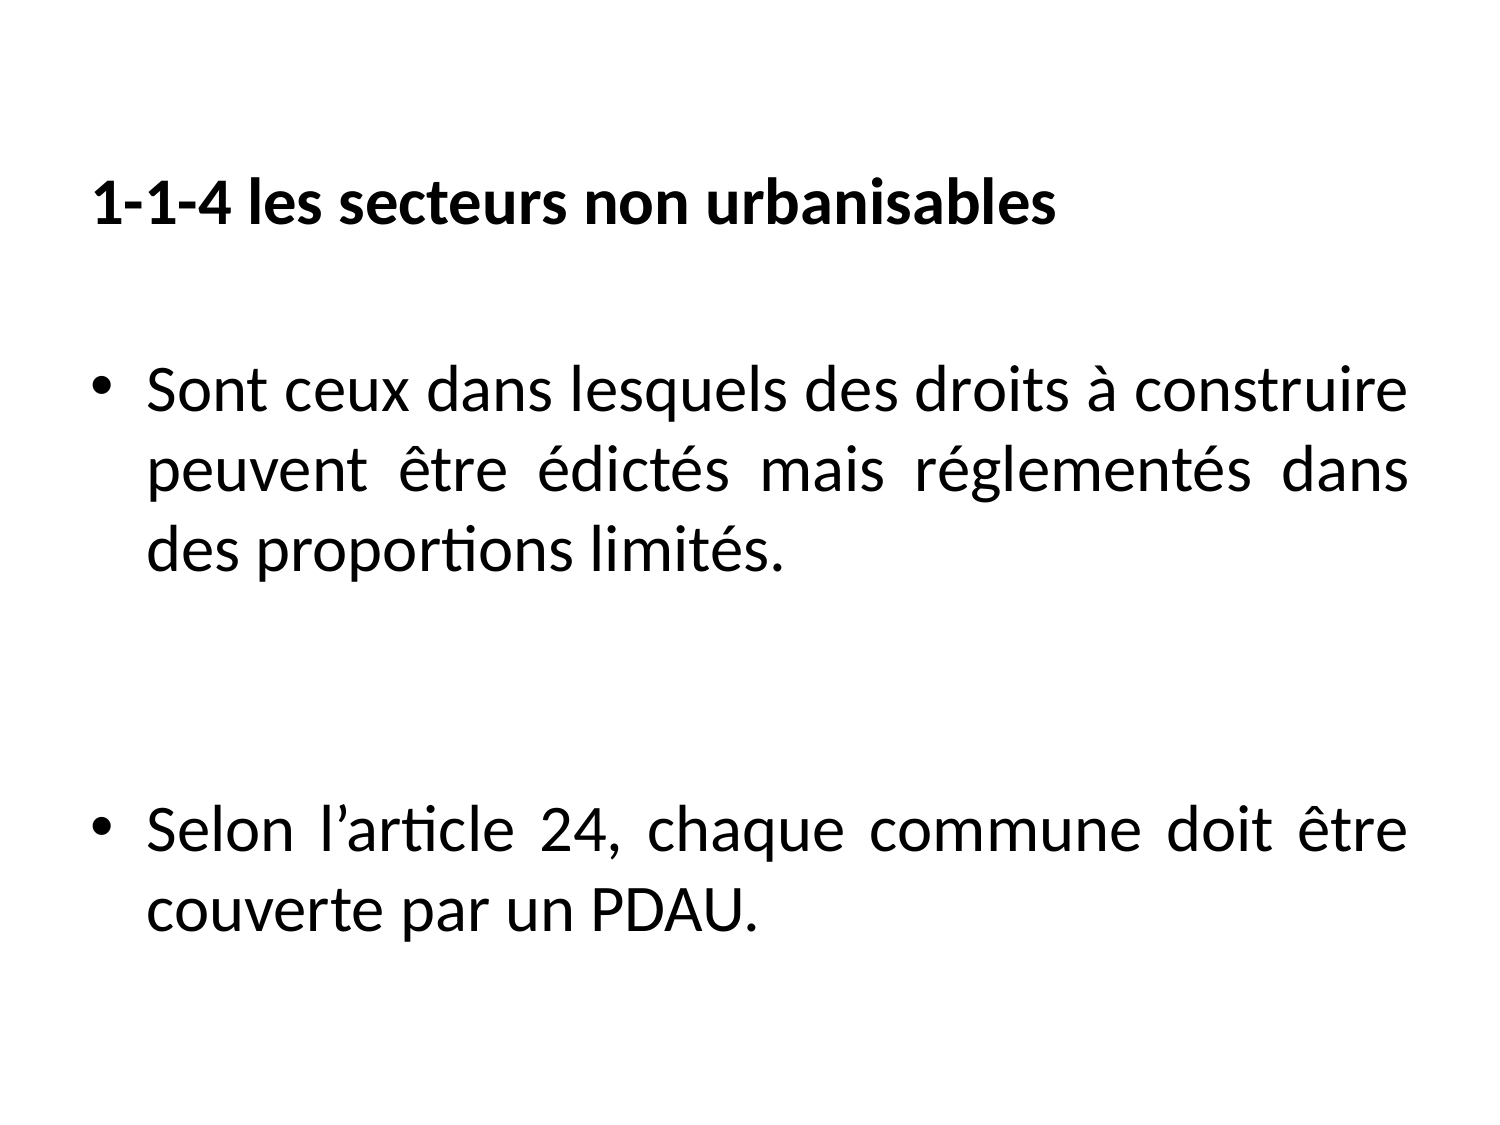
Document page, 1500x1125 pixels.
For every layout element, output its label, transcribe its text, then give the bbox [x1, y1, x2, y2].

list 1-1-4 les secteurs non urbanisables Sont ceux dans lesquels des droits à construire peuvent être édictés mais réglementés dans des proportions limités. Selon l’article 24, chaque commune doit être couverte par un PDAU. [75, 149, 1425, 1005]
